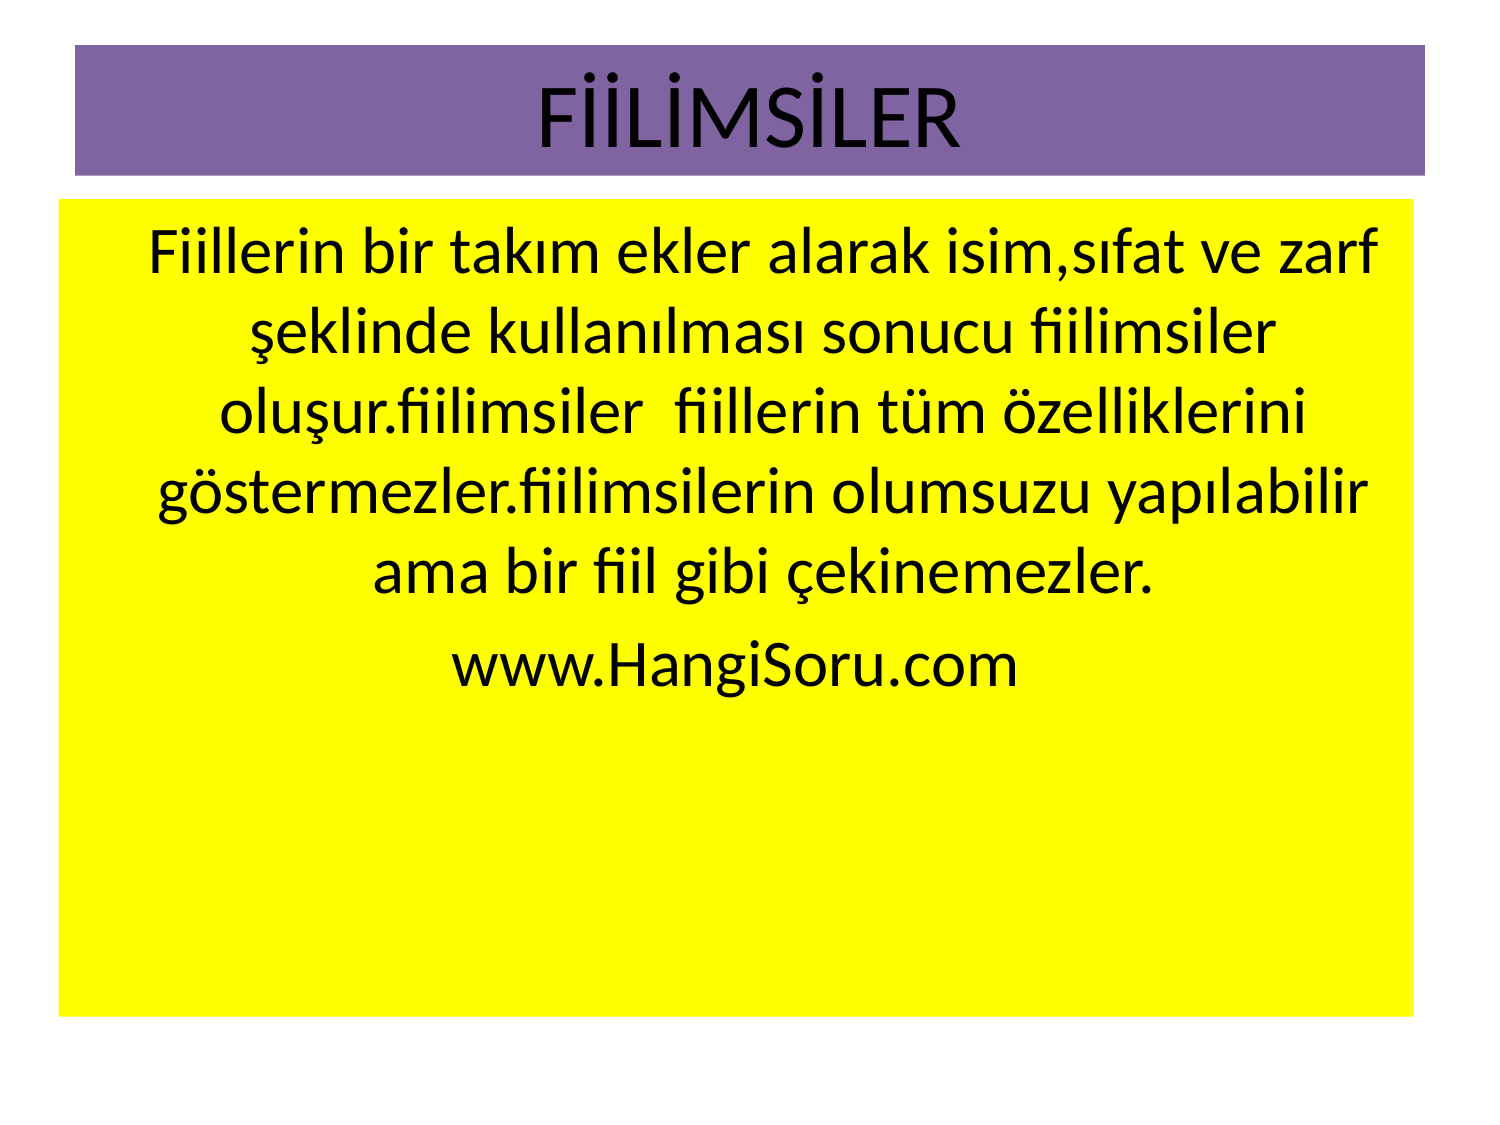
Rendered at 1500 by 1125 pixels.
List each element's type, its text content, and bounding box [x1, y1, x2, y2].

title FİİLİMSİLER [75, 45, 1425, 176]
list Fiillerin bir takım ekler alarak isim,sıfat ve zarf şeklinde kullanılması sonucu fiilimsiler oluşur.fiilimsiler fiillerin tüm özelliklerini göstermezler.fiilimsilerin olumsuzu yapılabilir ama bir fiil gibi çekinemezler. www.HangiSoru.com [58, 199, 1414, 1017]
